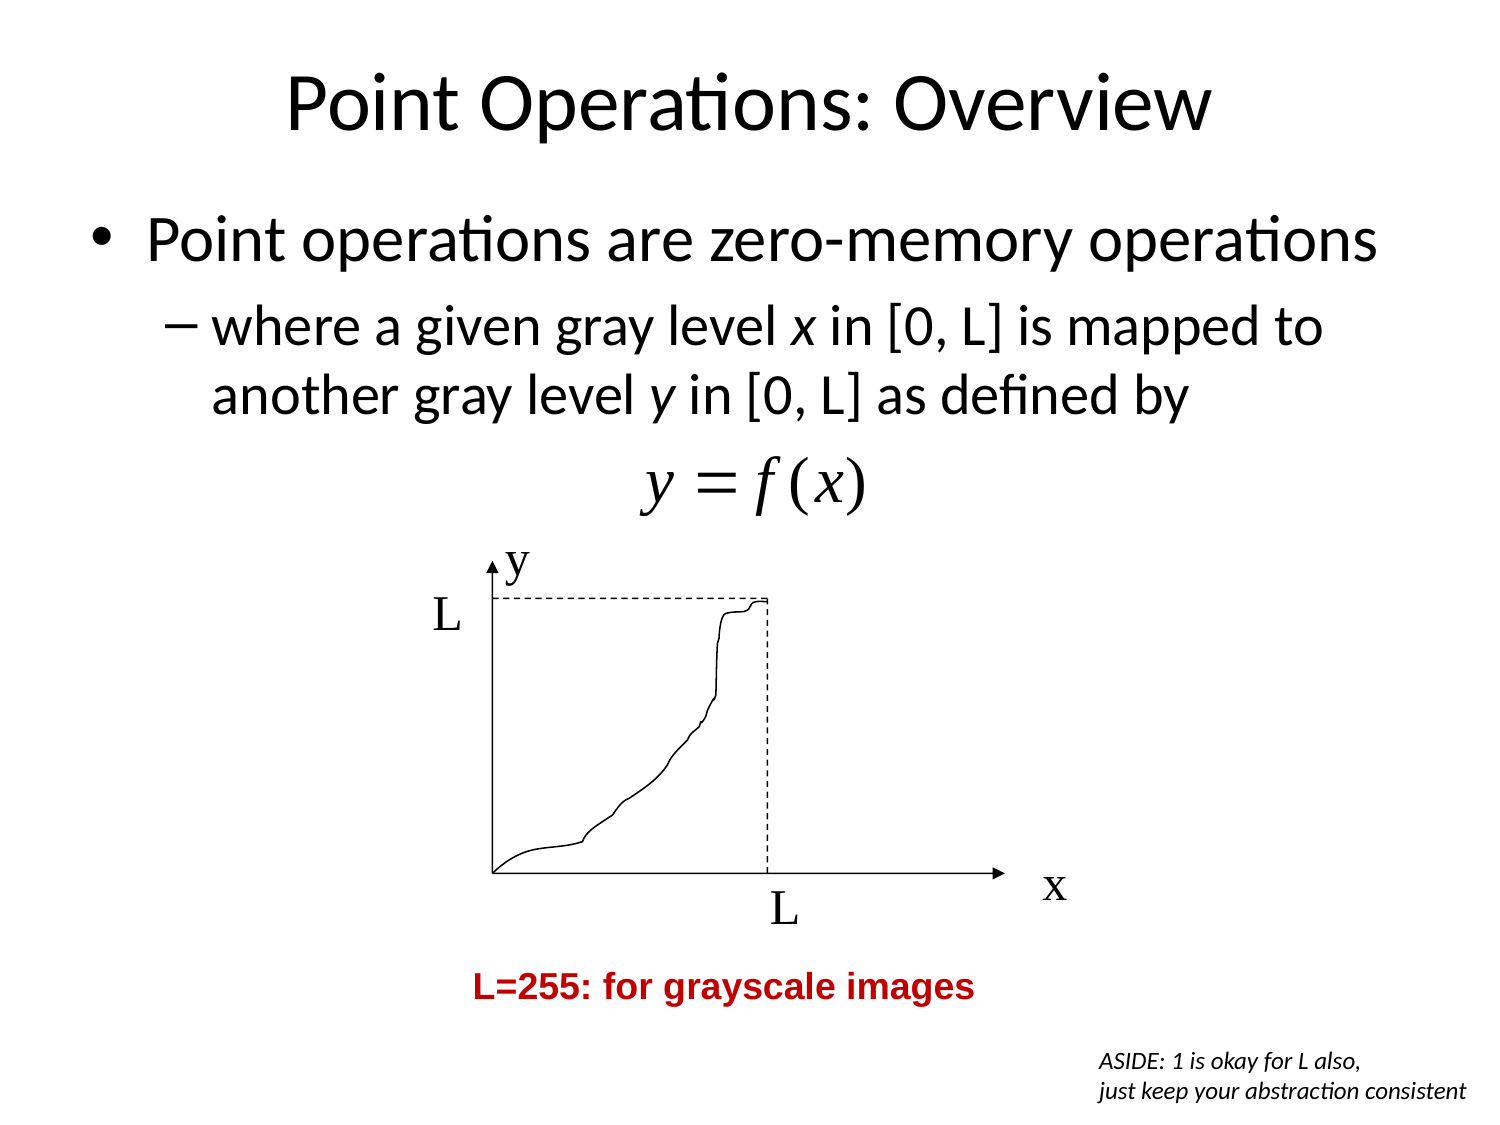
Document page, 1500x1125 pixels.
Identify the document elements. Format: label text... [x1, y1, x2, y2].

text_box L [755, 867, 816, 943]
picture [629, 442, 881, 530]
text_box [492, 601, 768, 874]
title Point Operations: Overview [75, 45, 1425, 150]
text_box [816, 867, 1005, 880]
text_box L [417, 573, 478, 648]
text_box y [490, 517, 545, 593]
text_box L=255: for grayscale images [457, 955, 991, 1015]
text_box ASIDE: 1 is okay for L also, just keep your abstraction consistent [1084, 1037, 1483, 1113]
list Point operations are zero-memory operations where a given gray level x in [0, L] is mapped to another gray level y in [0, L] as defined by [75, 187, 1425, 443]
text_box x [1027, 842, 1083, 918]
